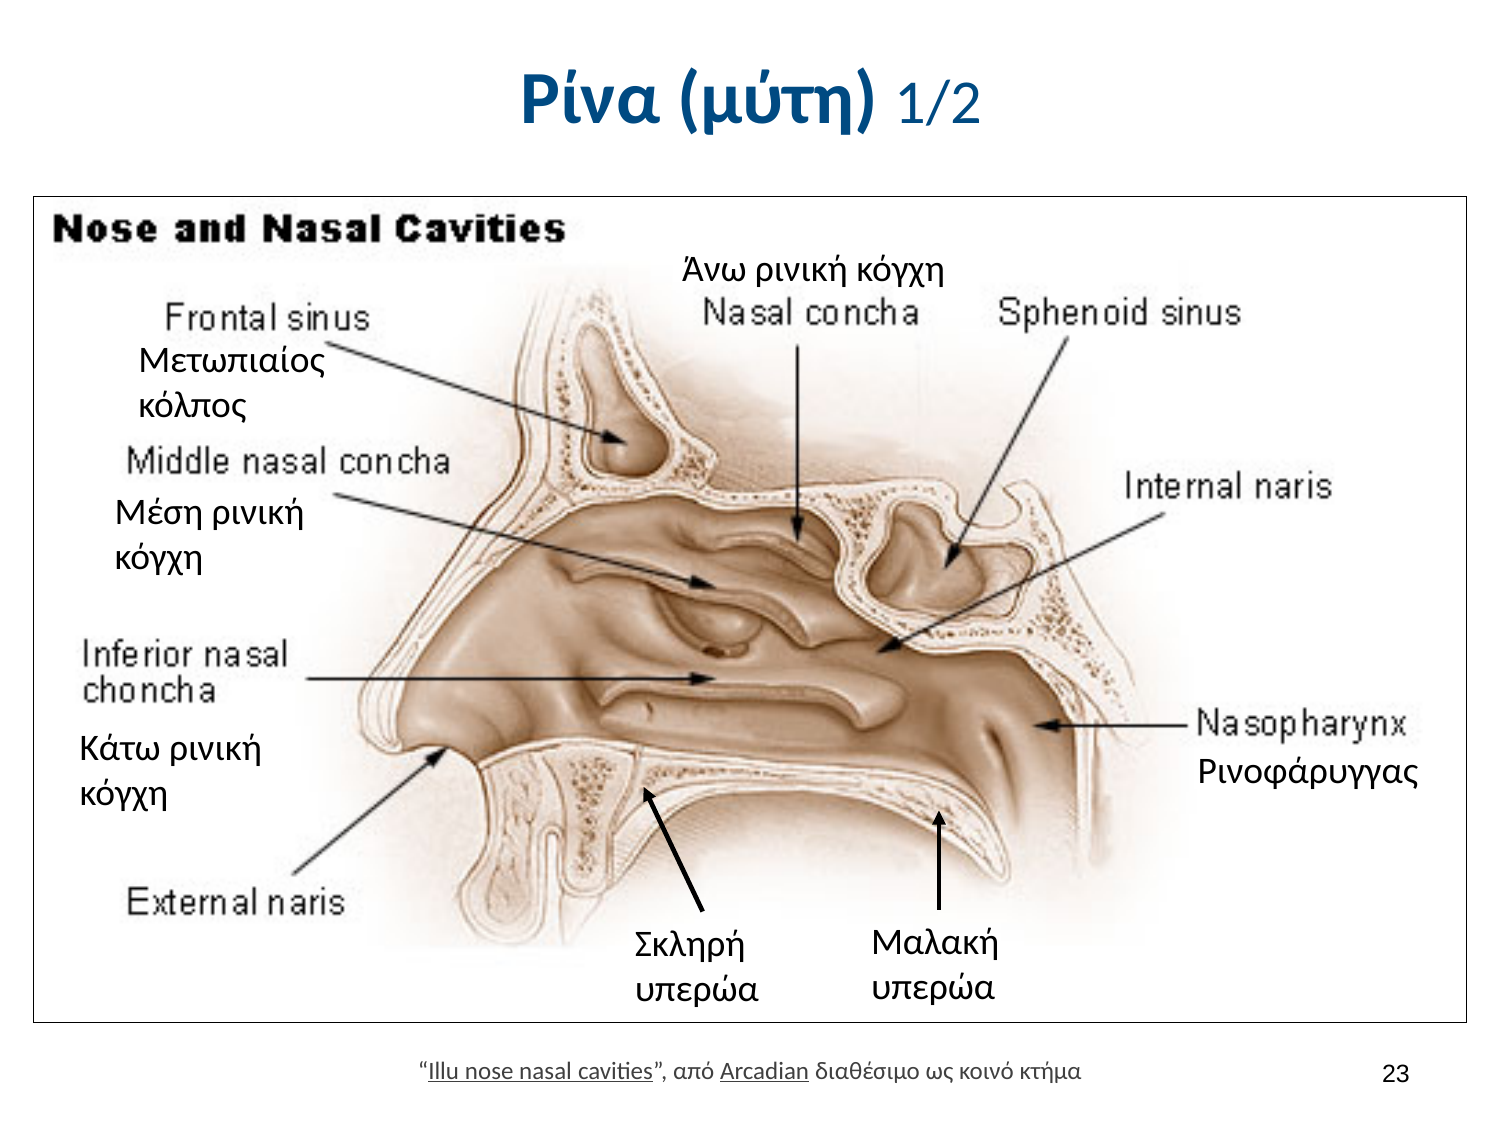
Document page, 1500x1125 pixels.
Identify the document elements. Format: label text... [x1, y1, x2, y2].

text_box “Illu nose nasal cavities”, από Arcadian διαθέσιμο ως κοινό κτήμα [392, 1046, 1108, 1092]
title Ρίνα (μύτη) 1/2 [76, 19, 1427, 169]
slide_number 22 [1074, 1042, 1425, 1103]
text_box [33, 195, 1467, 1024]
